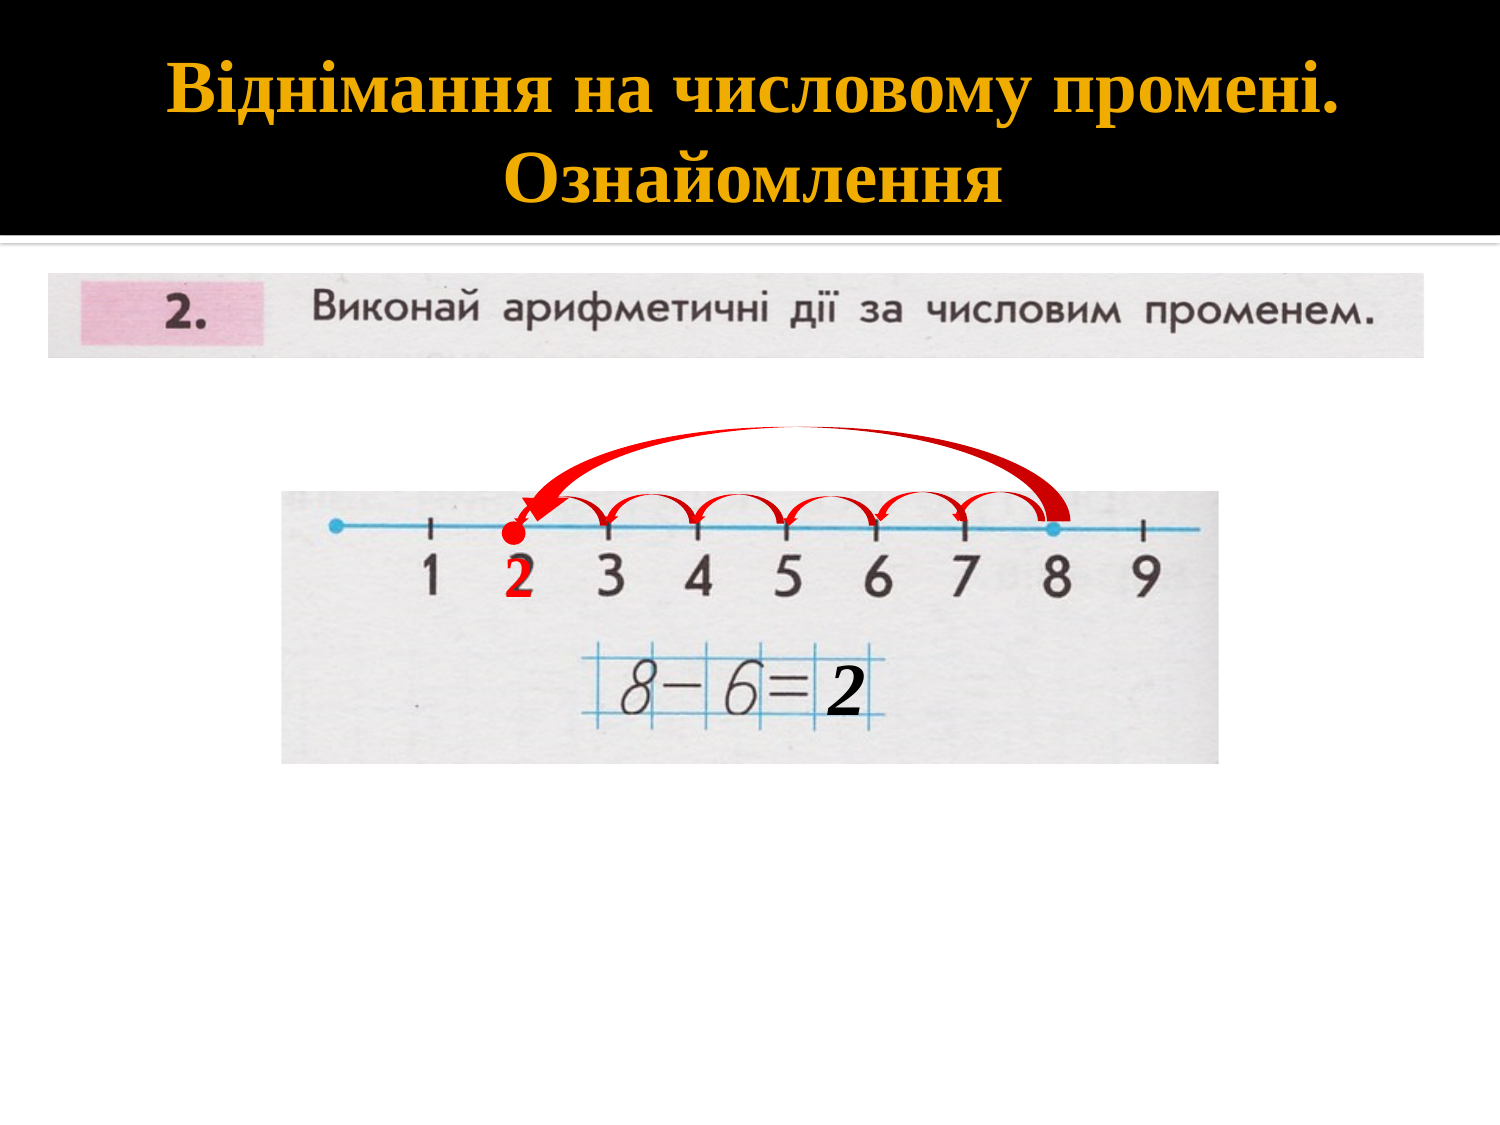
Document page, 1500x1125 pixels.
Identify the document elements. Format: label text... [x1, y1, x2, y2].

title Віднімання на числовому промені. Ознайомлення [75, 24, 1425, 231]
picture [281, 491, 1219, 764]
text_box [534, 422, 1061, 490]
picture [48, 273, 1425, 359]
